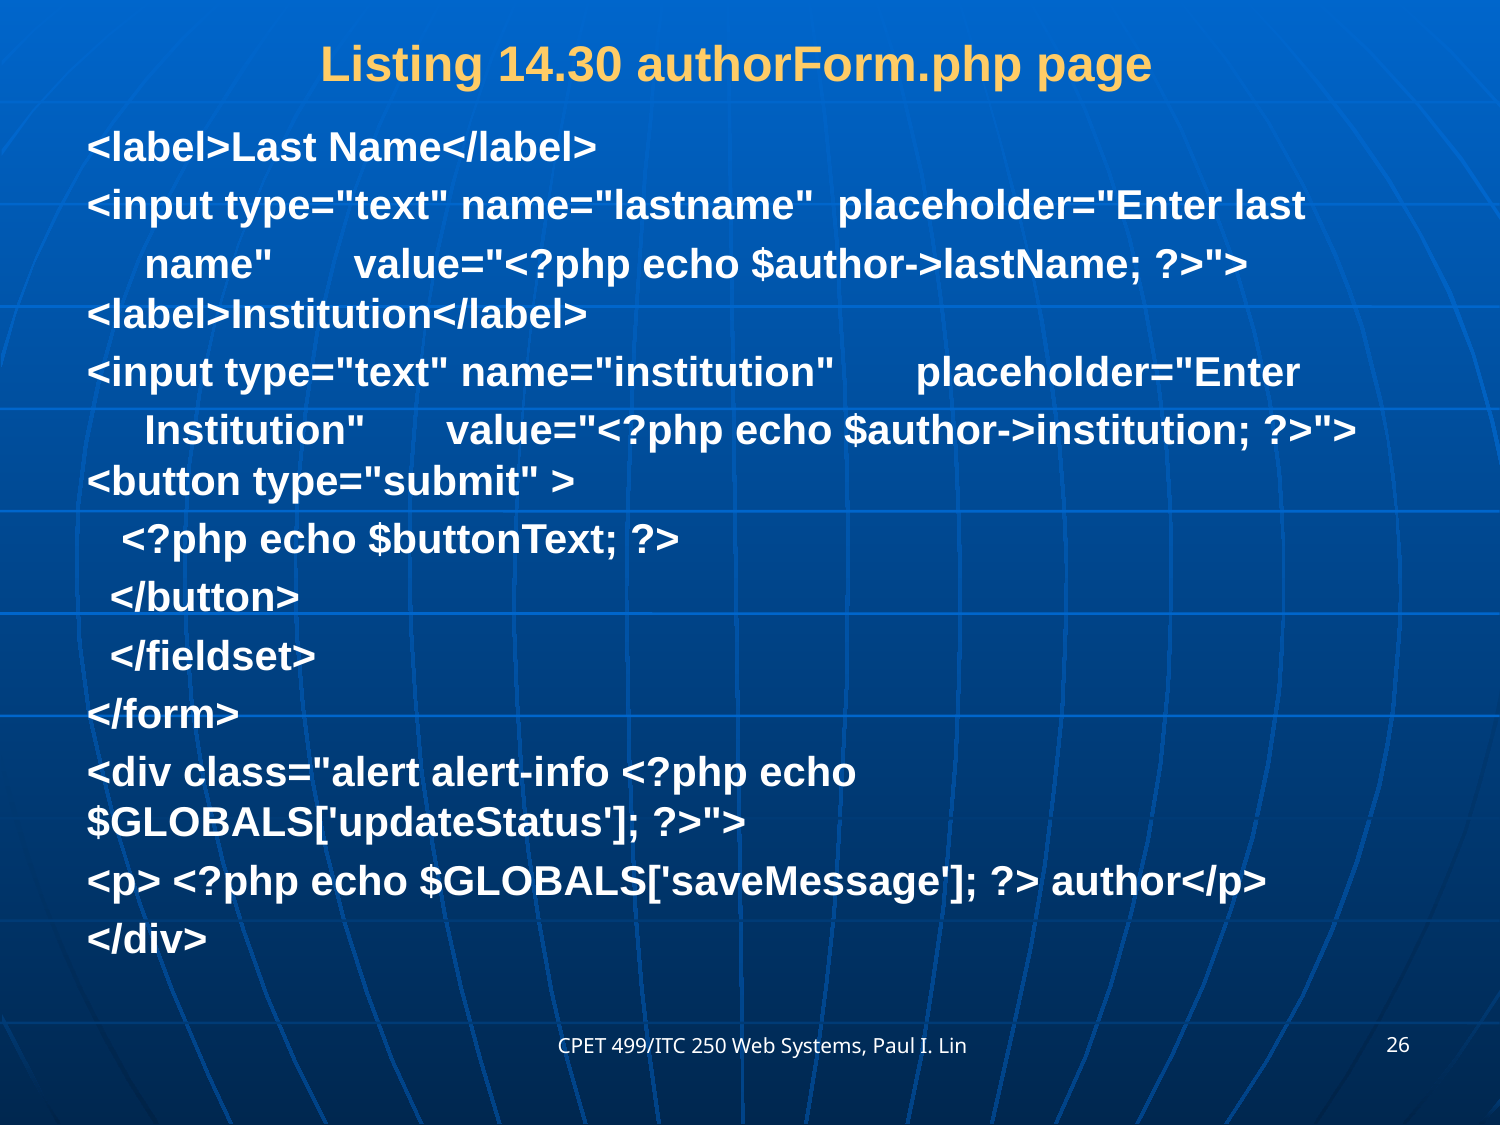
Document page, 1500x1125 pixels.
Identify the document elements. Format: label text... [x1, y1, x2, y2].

list <label>Last Name</label> <input type="text" name="lastname" placeholder="Enter last name" value="<?php echo $author->lastName; ?>"> <label>Institution</label> <input type="text" name="institution" placeholder="Enter Institution" value="<?php echo $author->institution; ?>"> <button type="submit" > <?php echo $buttonText; ?> </button> </fieldset> </form> <div class="alert alert-info <?php echo $GLOBALS['updateStatus']; ?>"> <p> <?php echo $GLOBALS['saveMessage']; ?> author</p> </div> [71, 112, 1423, 1044]
footer CPET 499/ITC 250 Web Systems, Paul I. Lin [512, 1024, 1013, 1076]
title Listing 14.30 authorForm.php page [42, 9, 1431, 113]
slide_number 26 [1074, 1023, 1426, 1100]
